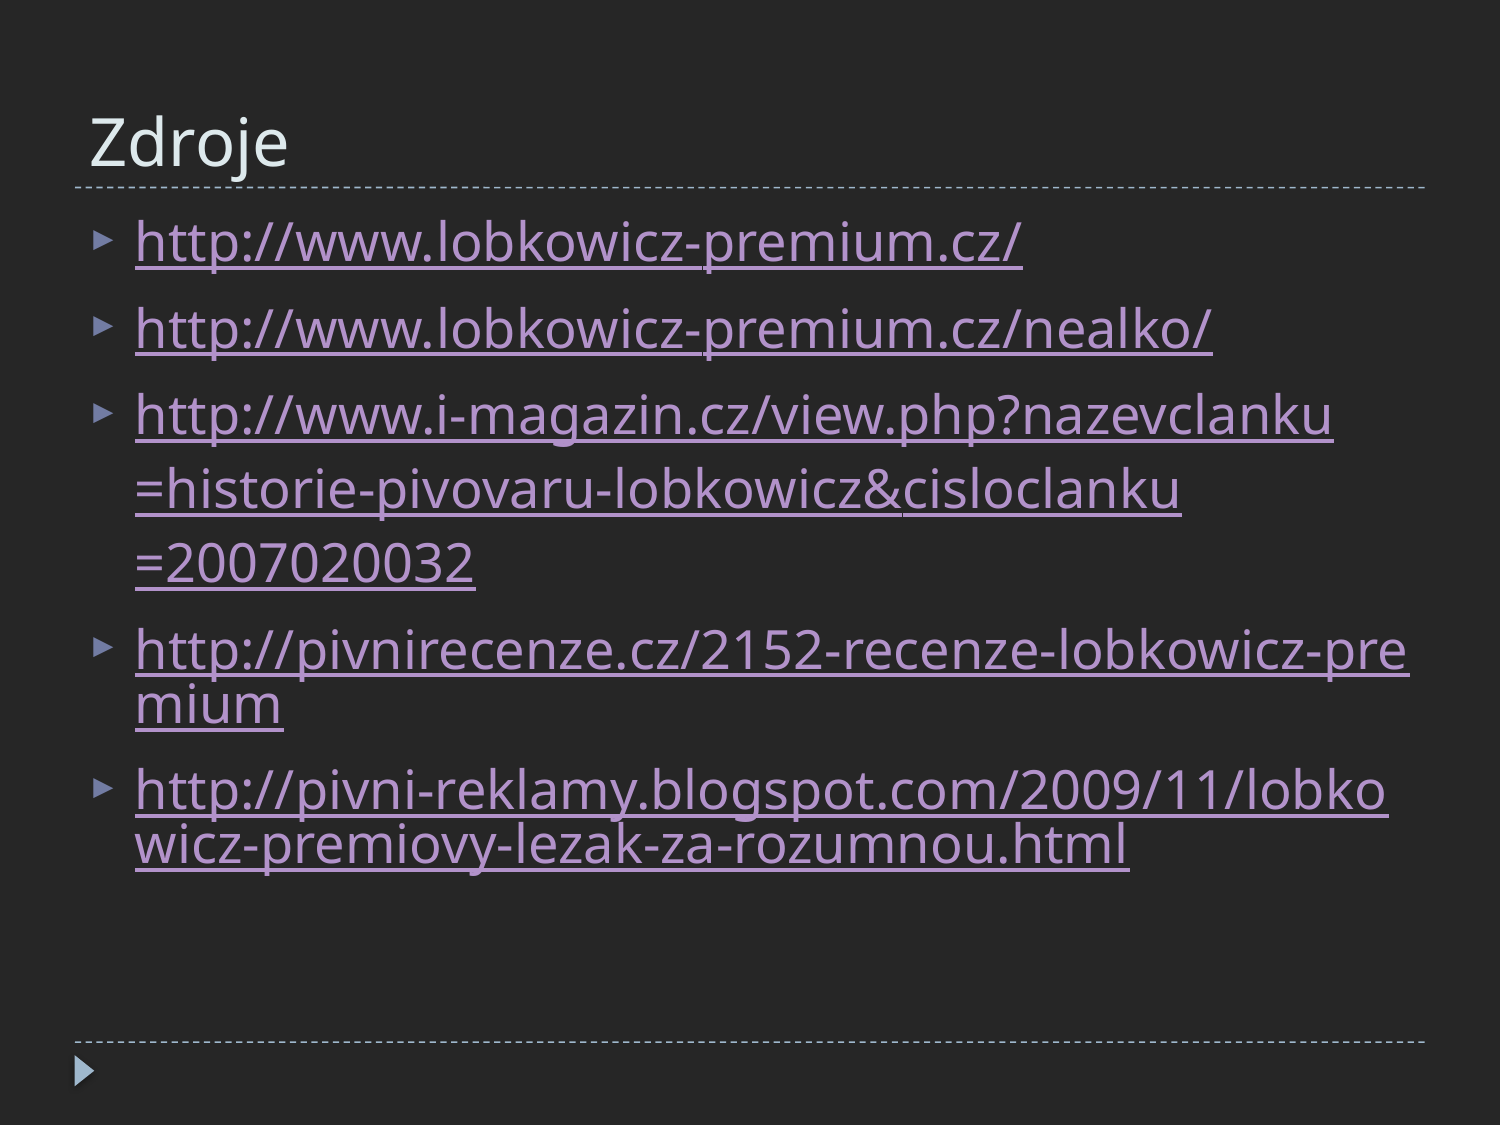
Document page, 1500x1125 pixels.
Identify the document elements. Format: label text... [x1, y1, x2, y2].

list http://www.lobkowicz-premium.cz/ http://www.lobkowicz-premium.cz/nealko/ http://www.i-magazin.cz/view.php?nazevclanku=historie-pivovaru-lobkowicz&cisloclanku=2007020032 http://pivnirecenze.cz/2152-recenze-lobkowicz-premium http://pivni-reklamy.blogspot.com/2009/11/lobkowicz-premiovy-lezak-za-rozumnou.html [75, 200, 1425, 1010]
title Zdroje [75, 24, 1425, 188]
